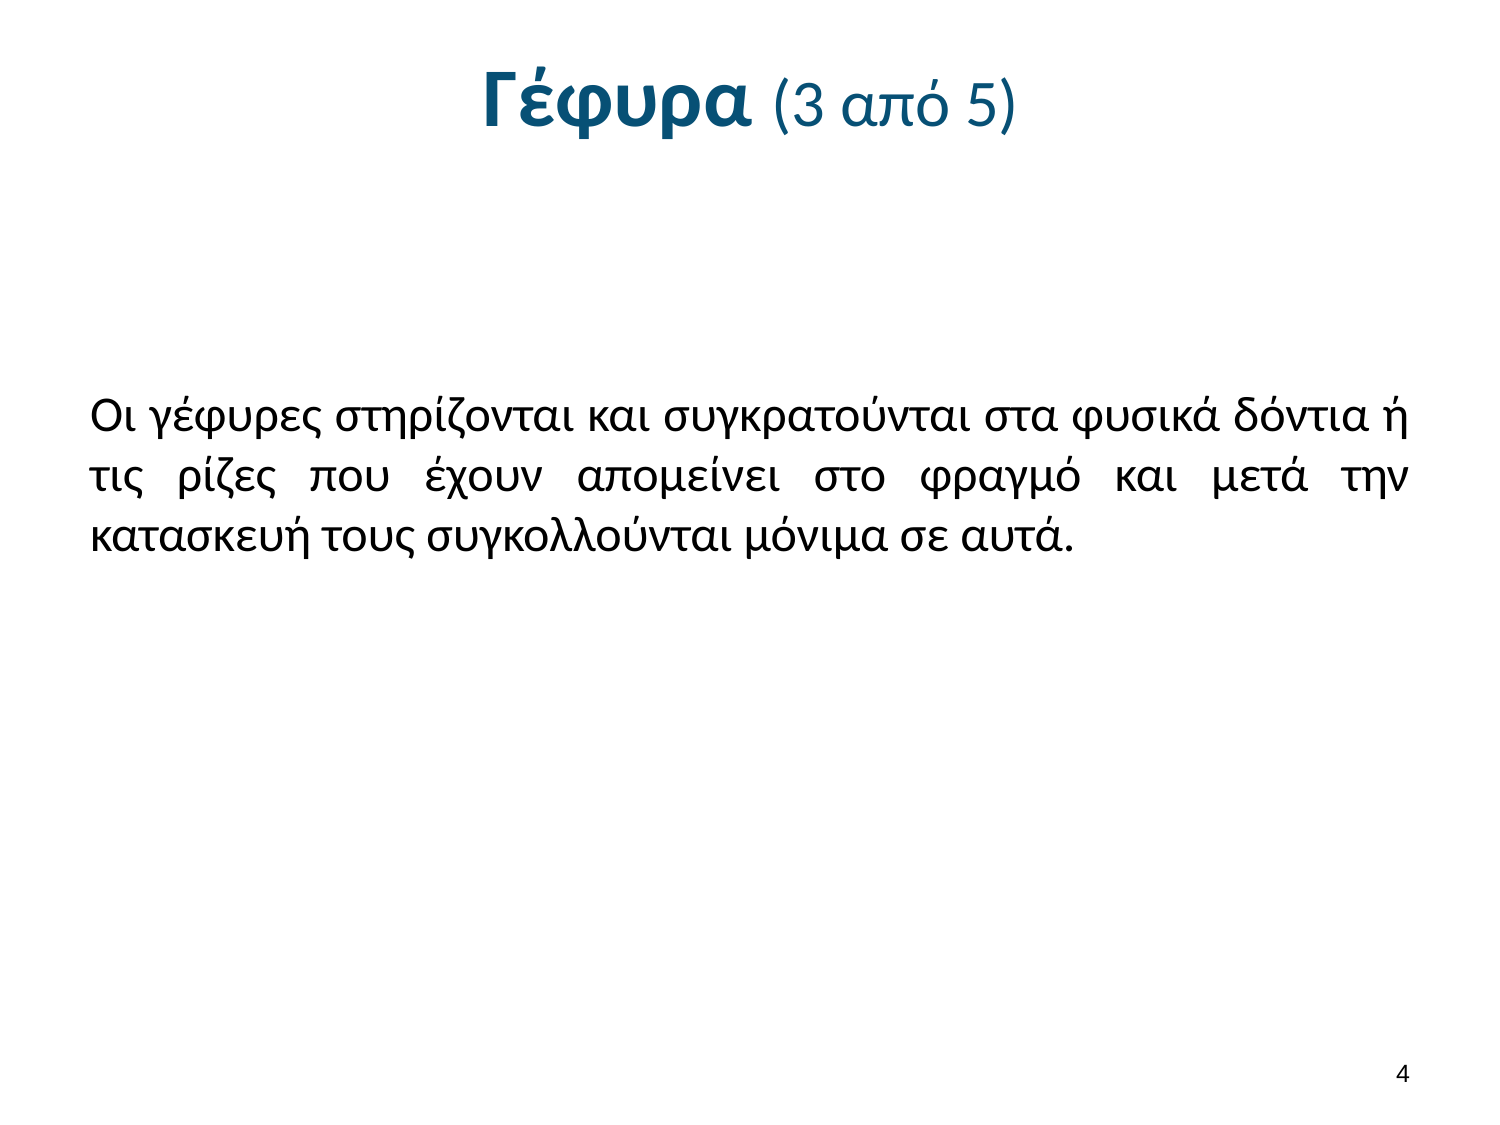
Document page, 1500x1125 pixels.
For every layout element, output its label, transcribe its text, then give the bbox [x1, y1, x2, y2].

slide_number 3 [1074, 1042, 1425, 1103]
list Οι γέφυρες στηρίζονται και συγκρατούνται στα φυσικά δόντια ή τις ρίζες που έχουν απομείνει στο φραγμό και μετά την κατασκευή τους συγκολλούνται μόνιμα σε αυτά. [75, 373, 1425, 622]
title Γέφυρα (3 από 5) [76, 19, 1427, 169]
